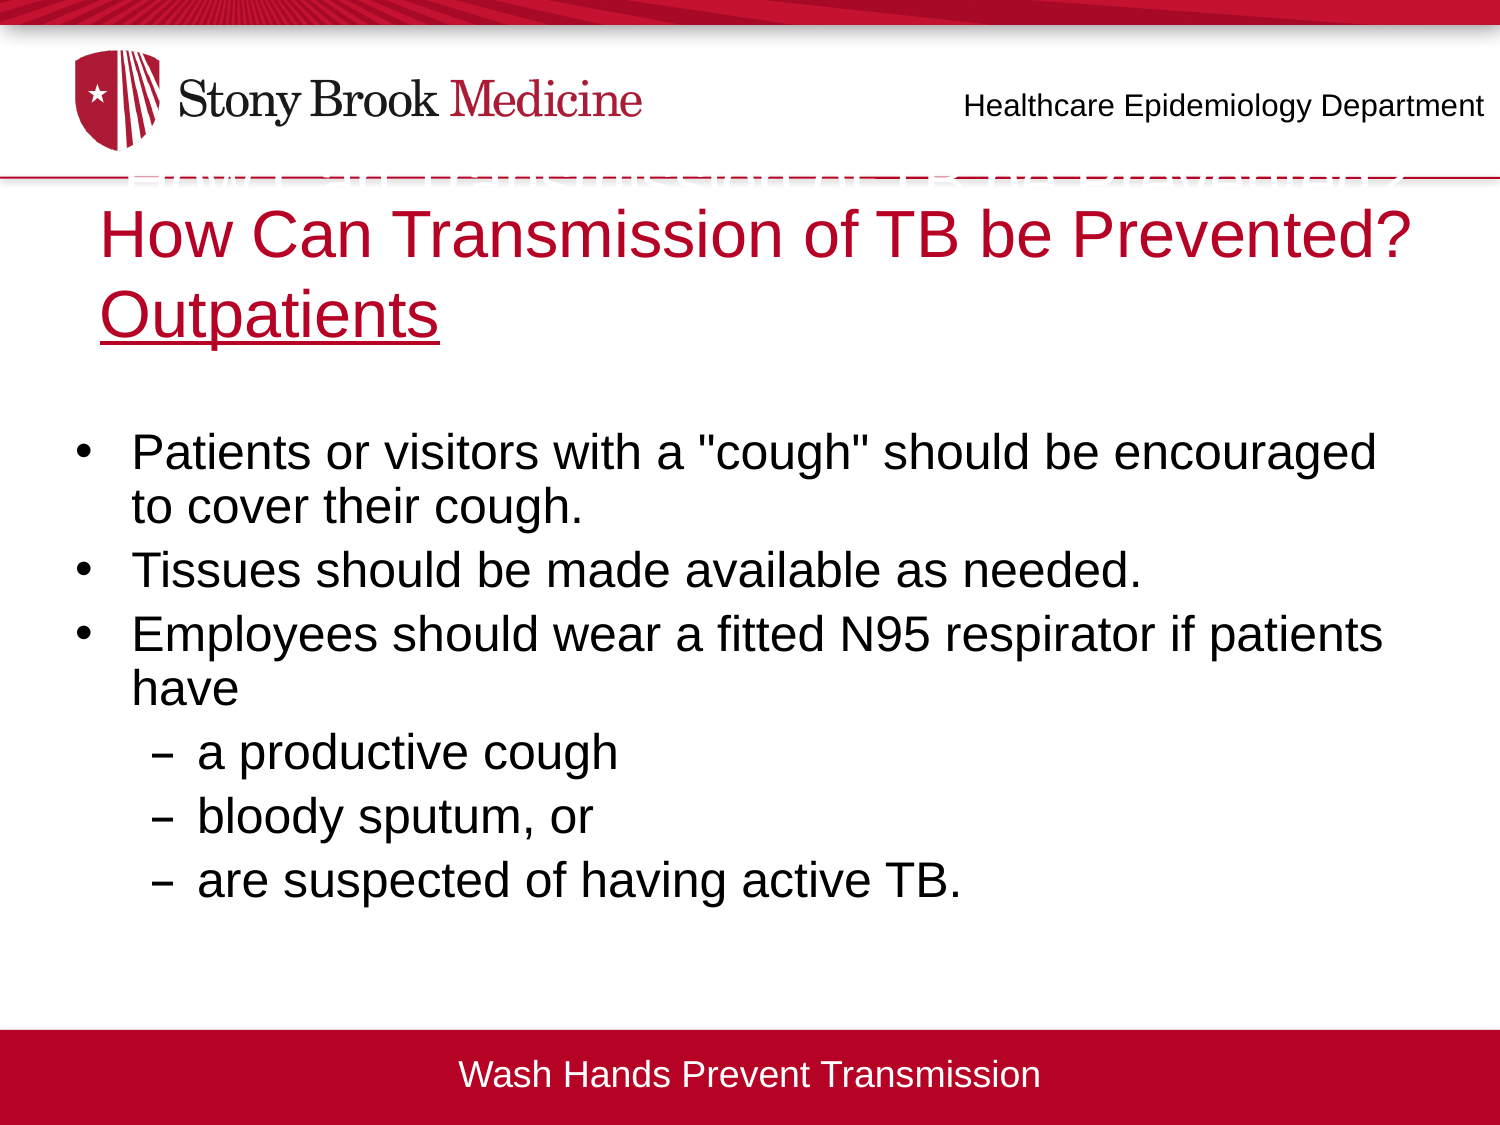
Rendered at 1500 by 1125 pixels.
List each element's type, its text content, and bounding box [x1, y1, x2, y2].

text_box Wash Hands Prevent Transmission [443, 1042, 1057, 1103]
text_box Healthcare Epidemiology Department [754, 78, 1500, 131]
list Patients or visitors with a "cough" should be encouraged to cover their cough. Tissues should be made available as needed. Employees should wear a fitted N95 respirator if patients have a productive cough bloody sputum, or are suspected of having active TB. [74, 418, 1426, 961]
picture [0, 0, 1500, 25]
text_box How Can Transmission of TB be Prevented? Outpatients [85, 183, 1456, 359]
title How Can Transmission of TB be Prevented? Outpatients [75, 187, 1425, 375]
picture [75, 48, 642, 151]
